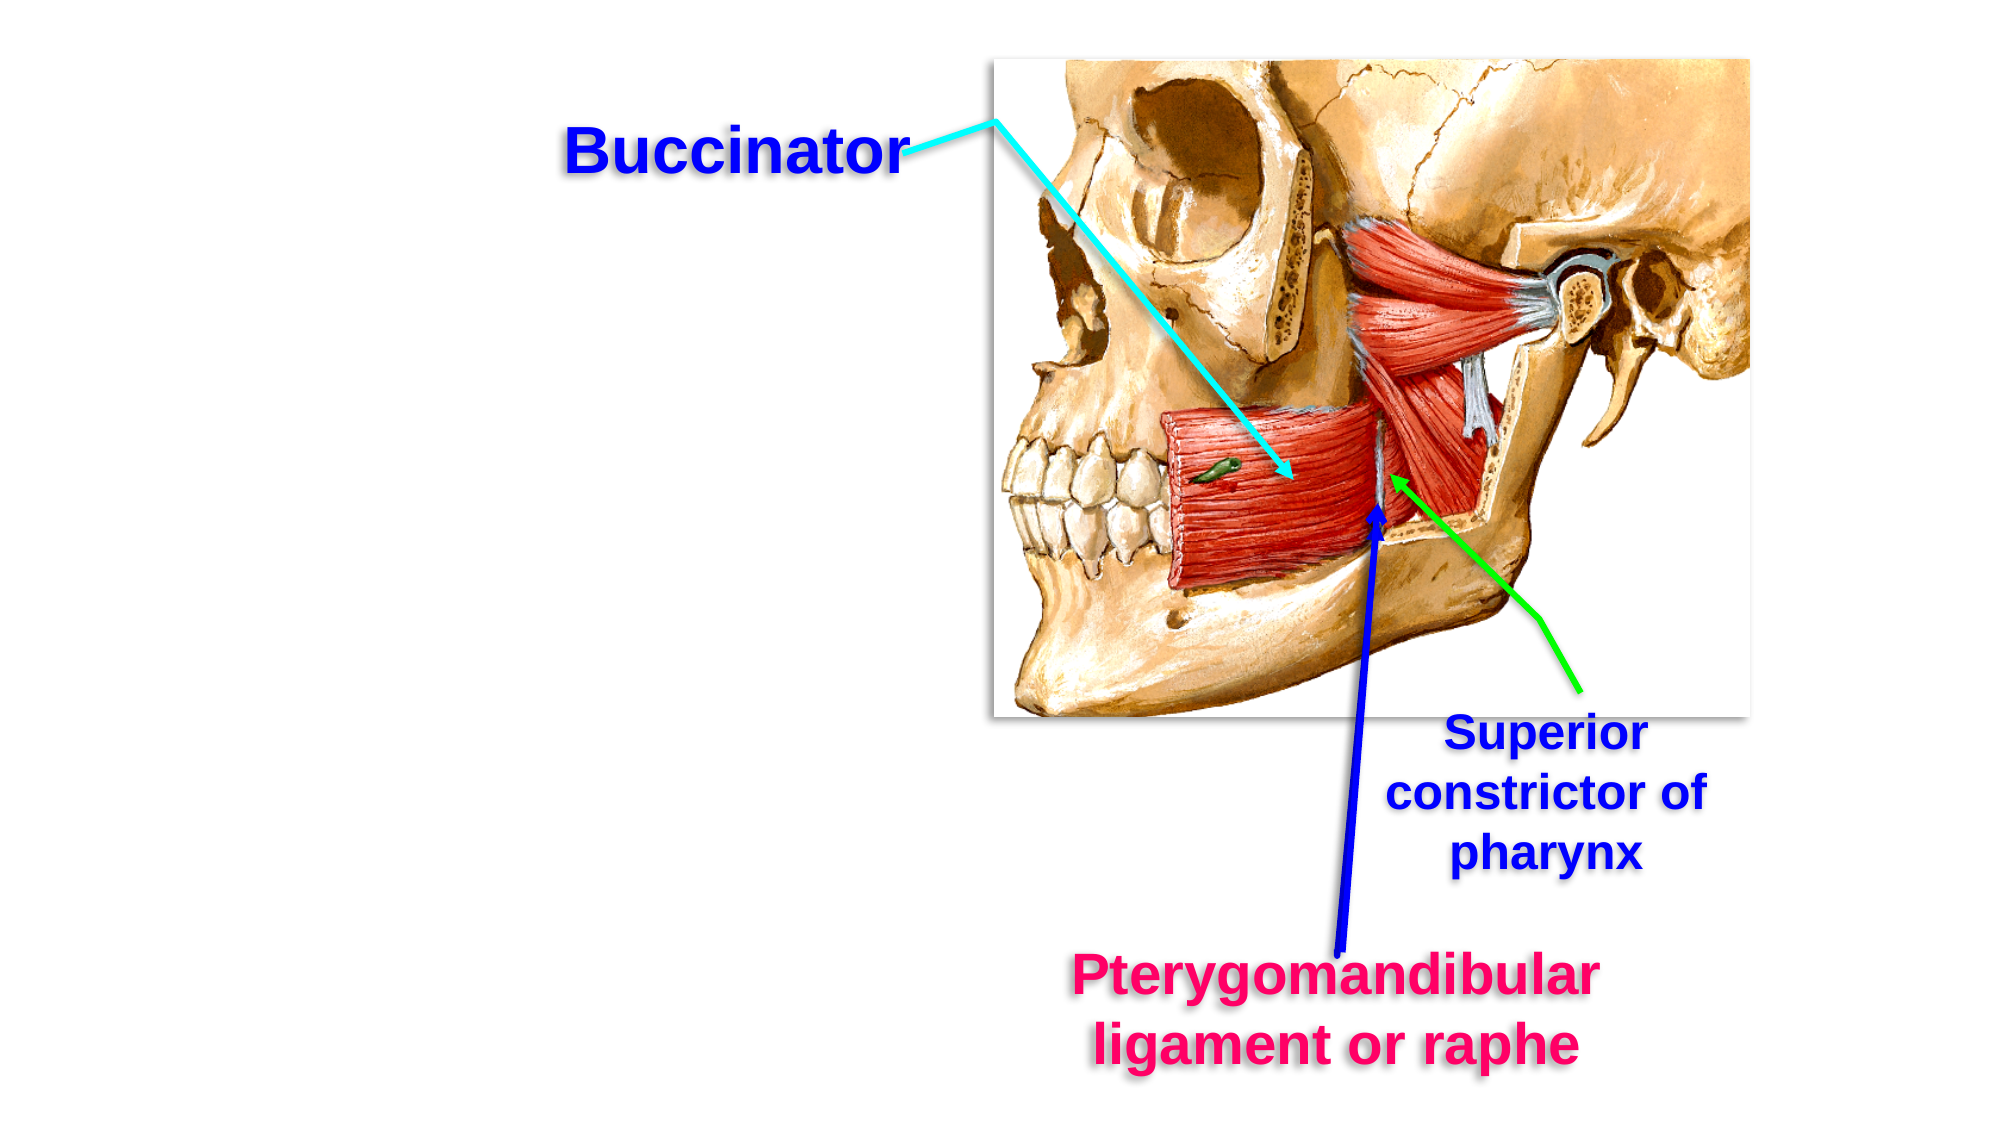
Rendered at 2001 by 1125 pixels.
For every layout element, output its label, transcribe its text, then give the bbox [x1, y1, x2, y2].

text_box Pterygomandibular ligament or raphe [1035, 929, 1638, 1059]
text_box Superior constrictor of pharynx [1383, 725, 1750, 858]
text_box Buccinator [527, 99, 988, 220]
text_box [1342, 503, 1379, 953]
picture [993, 58, 1751, 717]
